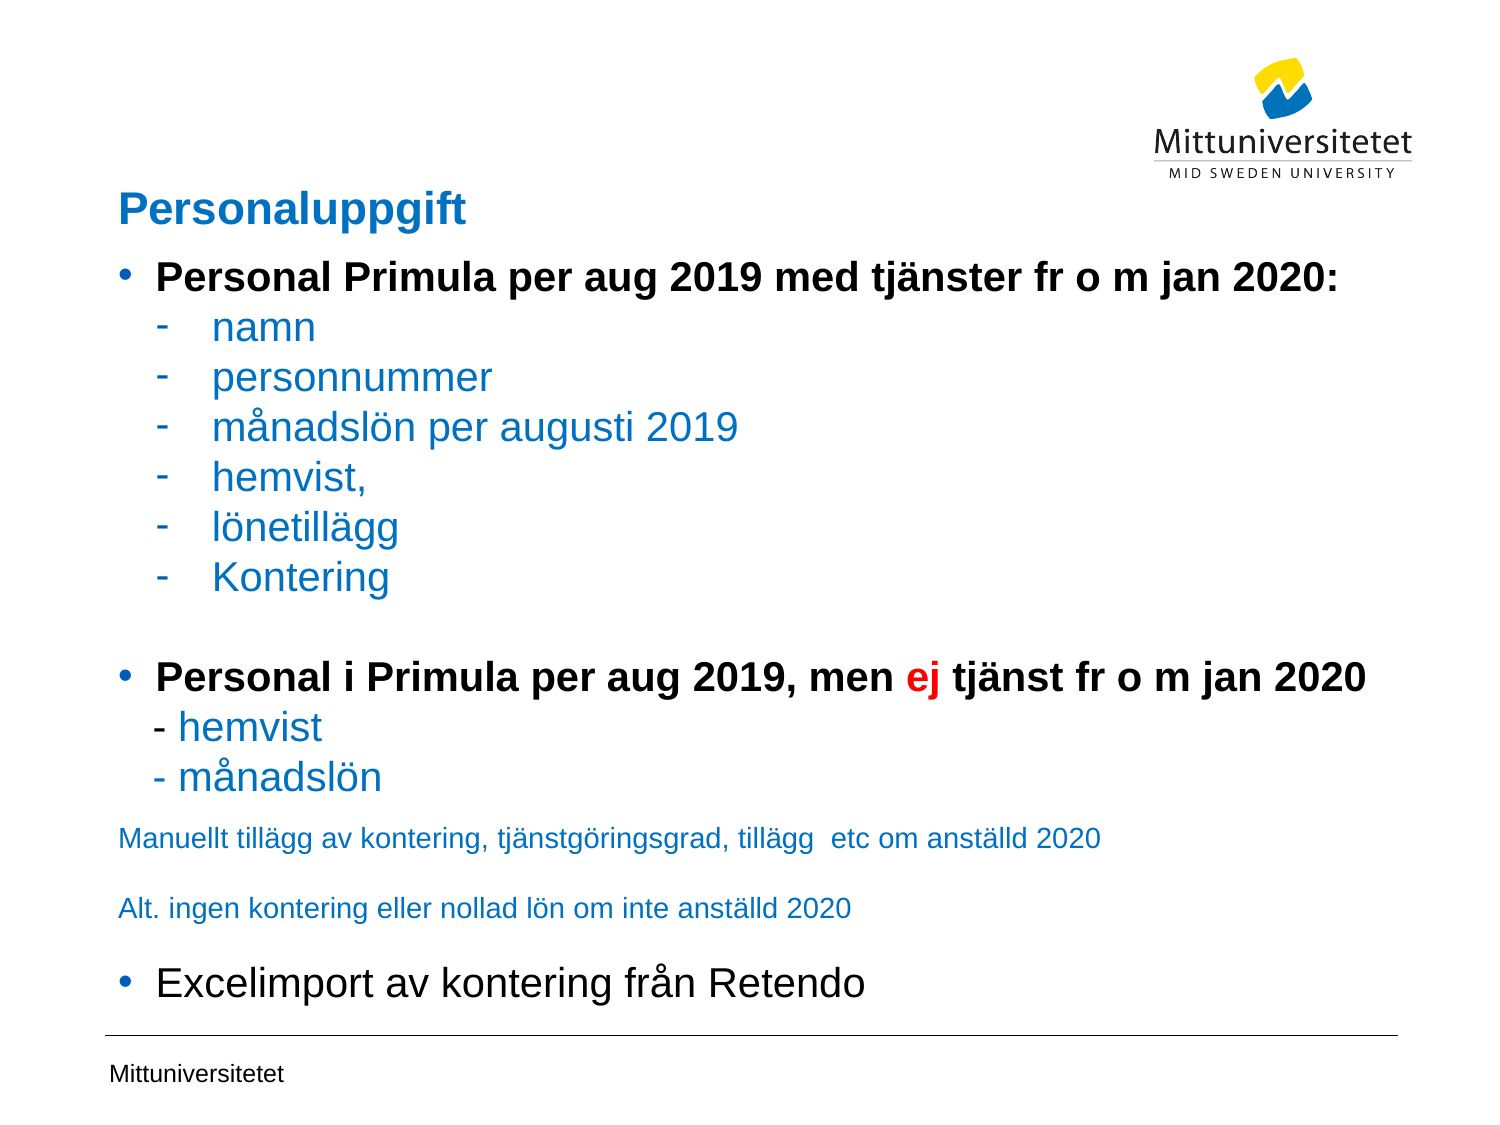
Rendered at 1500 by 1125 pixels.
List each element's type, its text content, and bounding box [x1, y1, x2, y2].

list Personal Primula per aug 2019 med tjänster fr o m jan 2020: namn personnummer månadslön per augusti 2019 hemvist, lönetillägg Kontering Personal i Primula per aug 2019, men ej tjänst fr o m jan 2020 - hemvist - månadslön Manuellt tillägg av kontering, tjänstgöringsgrad, tillägg etc om anställd 2020 Alt. ingen kontering eller nollad lön om inte anställd 2020 Excelimport av kontering från Retendo [103, 242, 1483, 872]
picture [1154, 58, 1412, 178]
title Personaluppgift [103, 151, 1402, 242]
